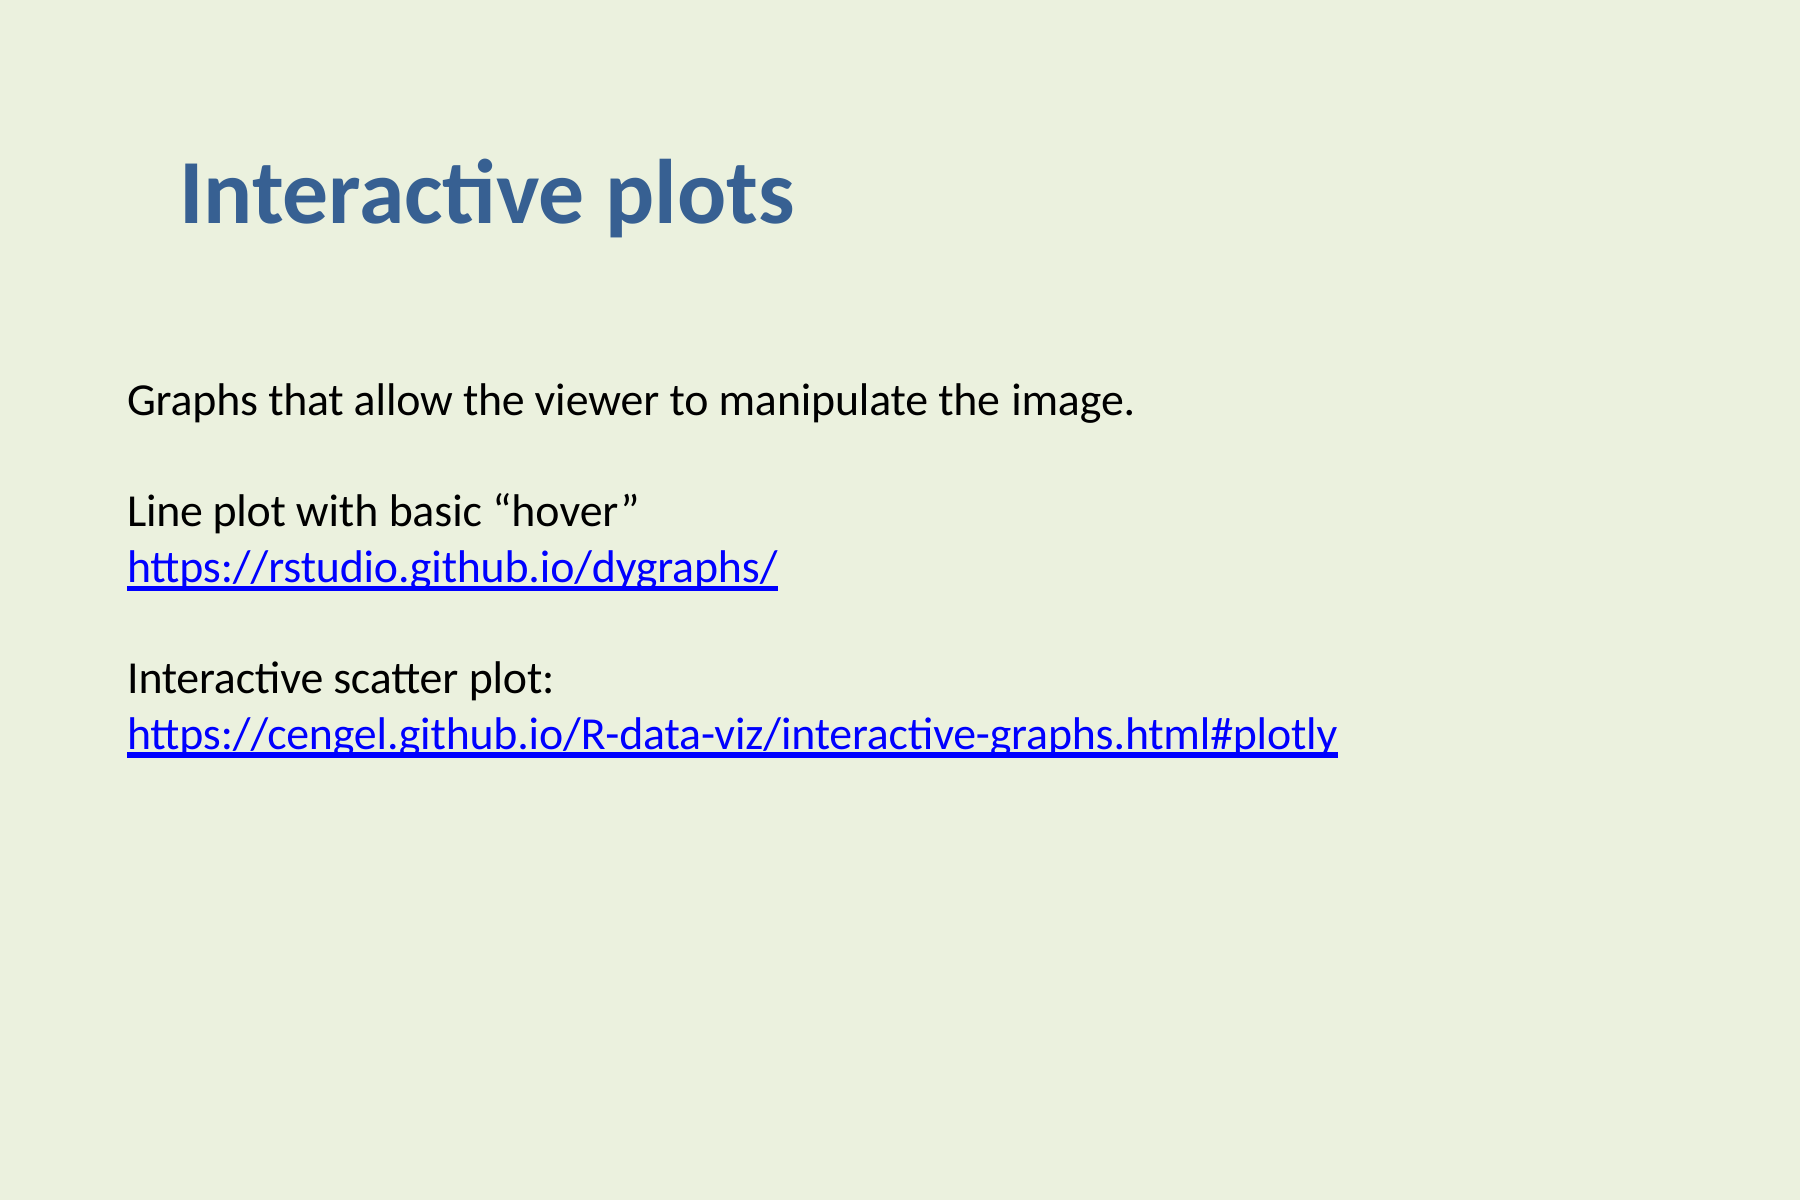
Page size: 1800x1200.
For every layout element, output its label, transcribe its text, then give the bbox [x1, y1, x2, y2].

text_box Interactive plots [162, 124, 1063, 250]
text_box Graphs that allow the viewer to manipulate the image. Line plot with basic “hover” https://rstudio.github.io/dygraphs/ Interactive scatter plot: https://cengel.github.io/R-data-viz/interactive-graphs.html#plotly [124, 312, 1359, 759]
